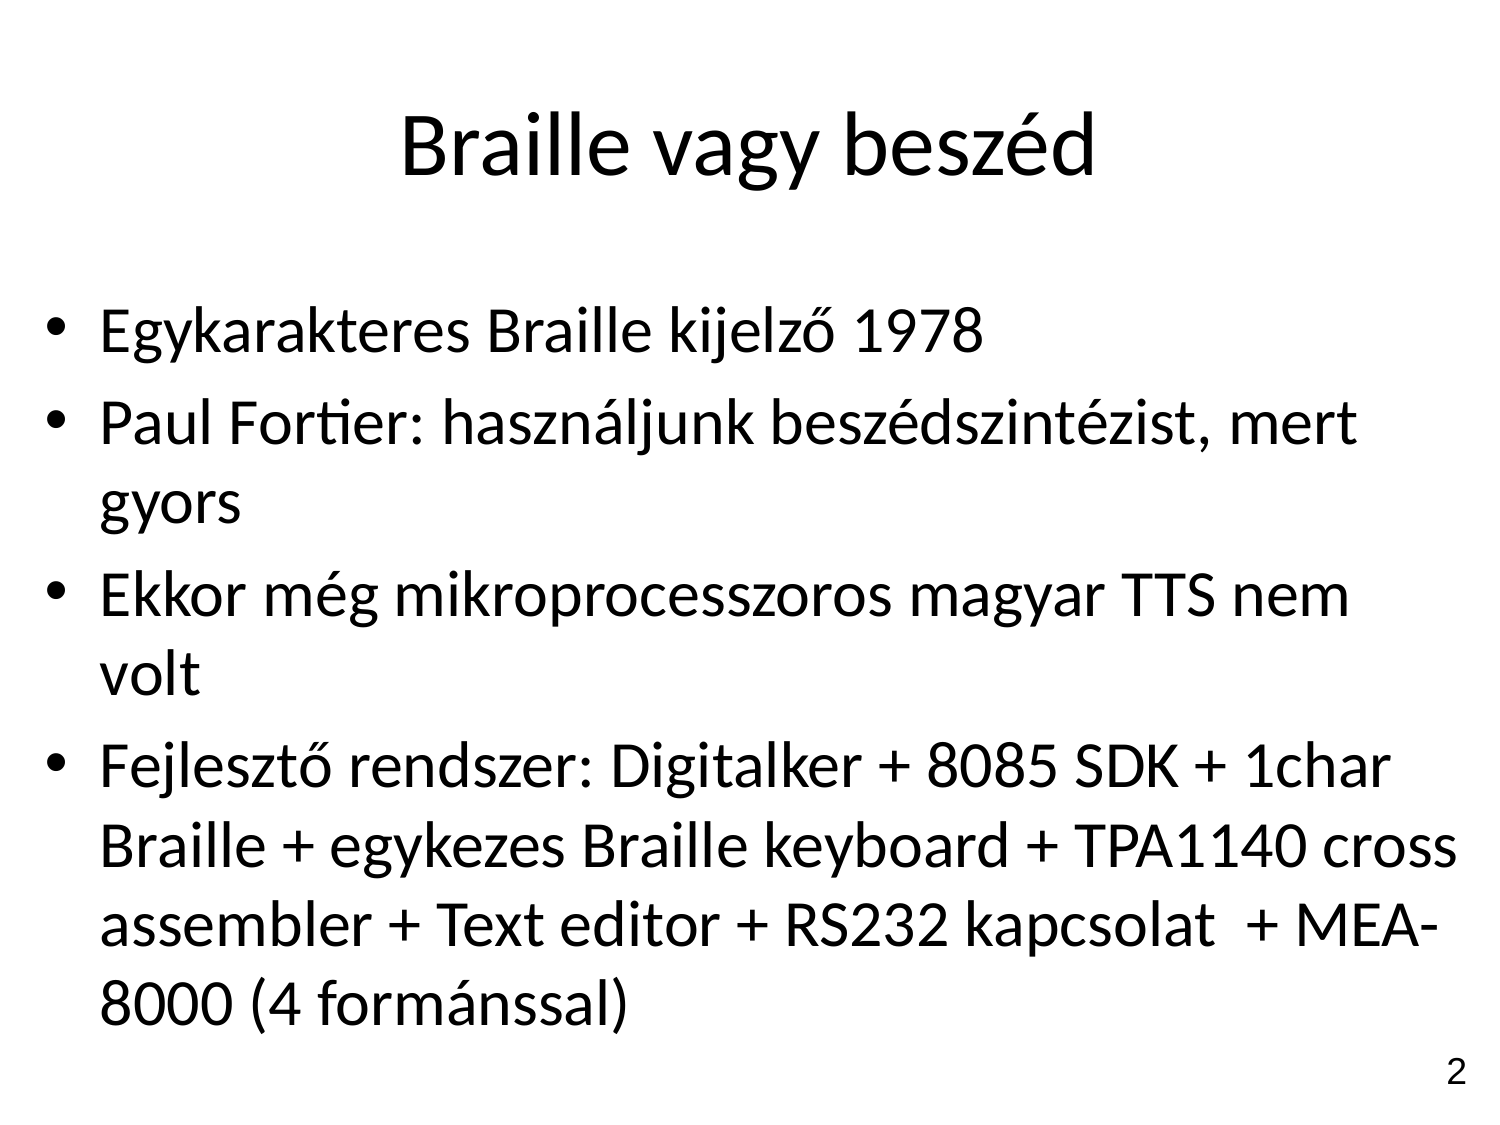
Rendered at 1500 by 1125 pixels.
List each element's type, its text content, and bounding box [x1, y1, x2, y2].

text_box 2 [973, 1039, 1482, 1110]
text_box Braille vagy beszéd [74, 45, 1425, 233]
text_box Egykarakteres Braille kijelző 1978 Paul Fortier: használjunk beszédszintézist, mert gyors Ekkor még mikroprocesszoros magyar TTS nem volt Fejlesztő rendszer: Digitalker + 8085 SDK + 1char Braille + egykezes Braille keyboard + TPA1140 cross assembler + Text editor + RS232 kapcsolat + MEA-8000 (4 formánssal) [29, 278, 1482, 1047]
